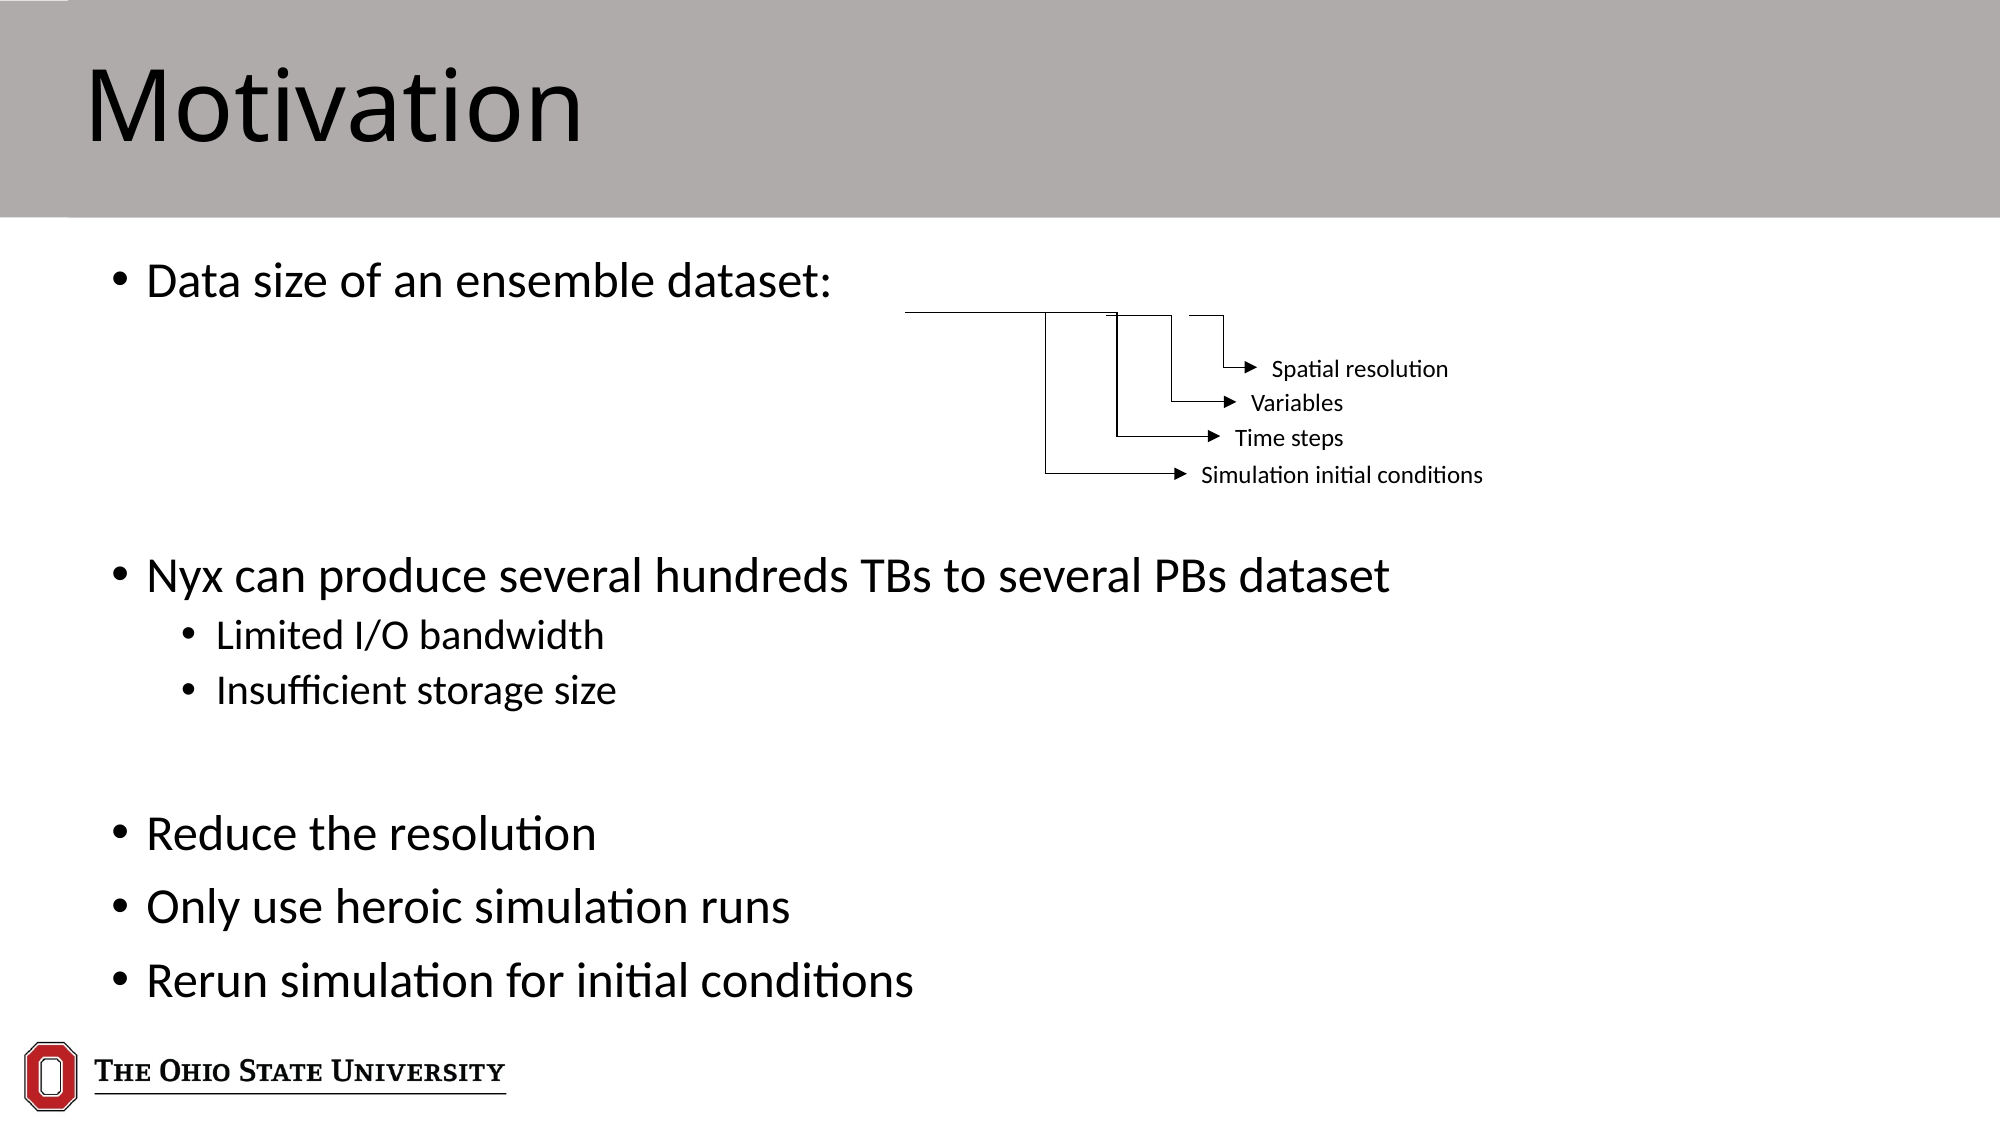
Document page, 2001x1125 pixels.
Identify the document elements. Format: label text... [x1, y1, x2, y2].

title Motivation [68, 0, 2000, 218]
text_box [1013, 312, 1220, 437]
text_box Spatial resolution [1257, 344, 1465, 390]
text_box Simulation initial conditions [1186, 451, 1499, 497]
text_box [1105, 315, 1236, 403]
text_box Time steps [1220, 413, 1359, 459]
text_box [904, 312, 1187, 475]
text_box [1189, 315, 1257, 368]
text_box Variables [1236, 379, 1359, 425]
picture [0, 1028, 530, 1125]
